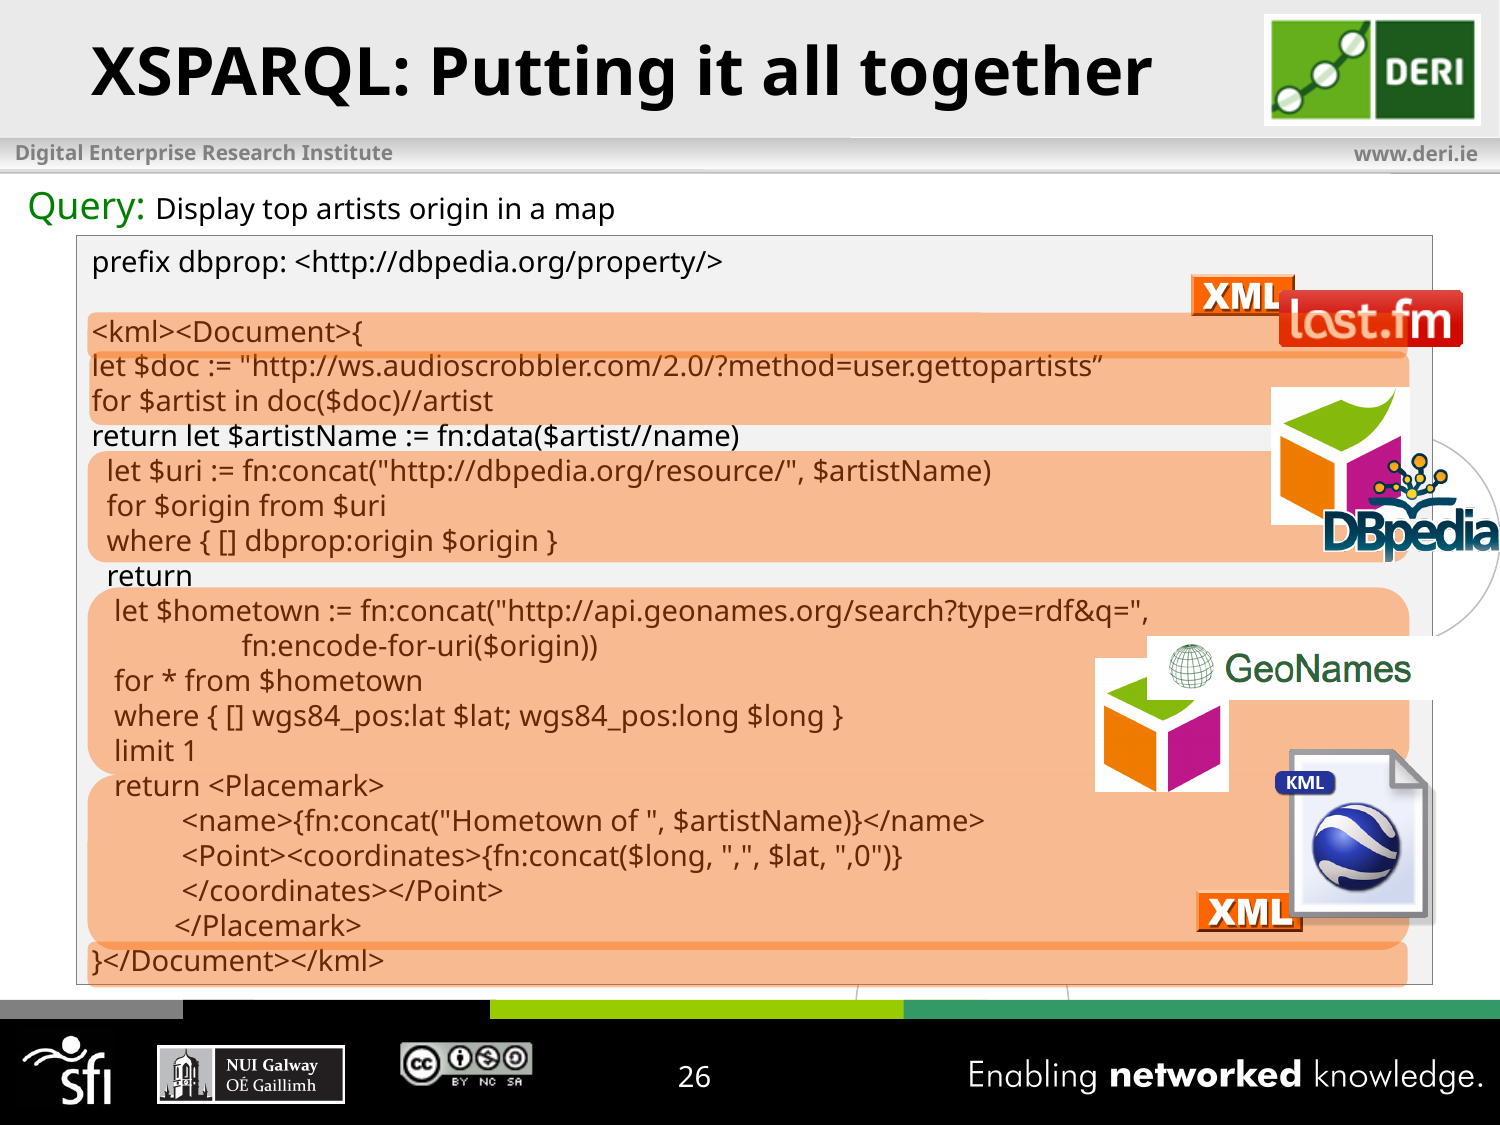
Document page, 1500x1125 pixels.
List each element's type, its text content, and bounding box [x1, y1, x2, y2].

text_box [89, 356, 1410, 426]
text_box Query: Display top artists origin in a map [12, 174, 763, 235]
picture [157, 1045, 345, 1104]
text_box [1190, 274, 1463, 348]
text_box [87, 774, 1403, 941]
text_box [87, 941, 1408, 988]
text_box [87, 312, 1406, 359]
text_box prefix dbprop: <http://dbpedia.org/property/> <kml><Document>{ let $doc := "http://ws.audioscrobbler.com/2.0/?method=user.gettopartists” for $artist in doc($doc)//artist return let $artistName := fn:data($artist//name) let $uri := fn:concat("http://dbpedia.org/resource/", $artistName) for $origin from $uri where { [] dbprop:origin $origin } return let $hometown := fn:concat("http://api.geonames.org/search?type=rdf&q=", fn:encode-for-uri($origin)) for * from $hometown where { [] wgs84_pos:lat $lat; wgs84_pos:long $long } limit 1 return <Placemark> <name>{fn:concat("Hometown of ", $artistName)}</name> <Point><coordinates>{fn:concat($long, ",", $lat, ",0")} </coordinates></Point> </Placemark> }</Document></kml> [76, 235, 1433, 985]
picture [399, 1041, 534, 1089]
text_box [87, 587, 1410, 775]
title XSPARQL: Putting it all together [76, 0, 1223, 138]
picture [1264, 14, 1481, 126]
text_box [1196, 749, 1451, 933]
slide_number 26 [662, 1050, 838, 1111]
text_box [1271, 387, 1500, 563]
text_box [1094, 636, 1438, 792]
text_box [87, 451, 1266, 563]
picture [17, 1027, 116, 1108]
picture [962, 1025, 1489, 1125]
